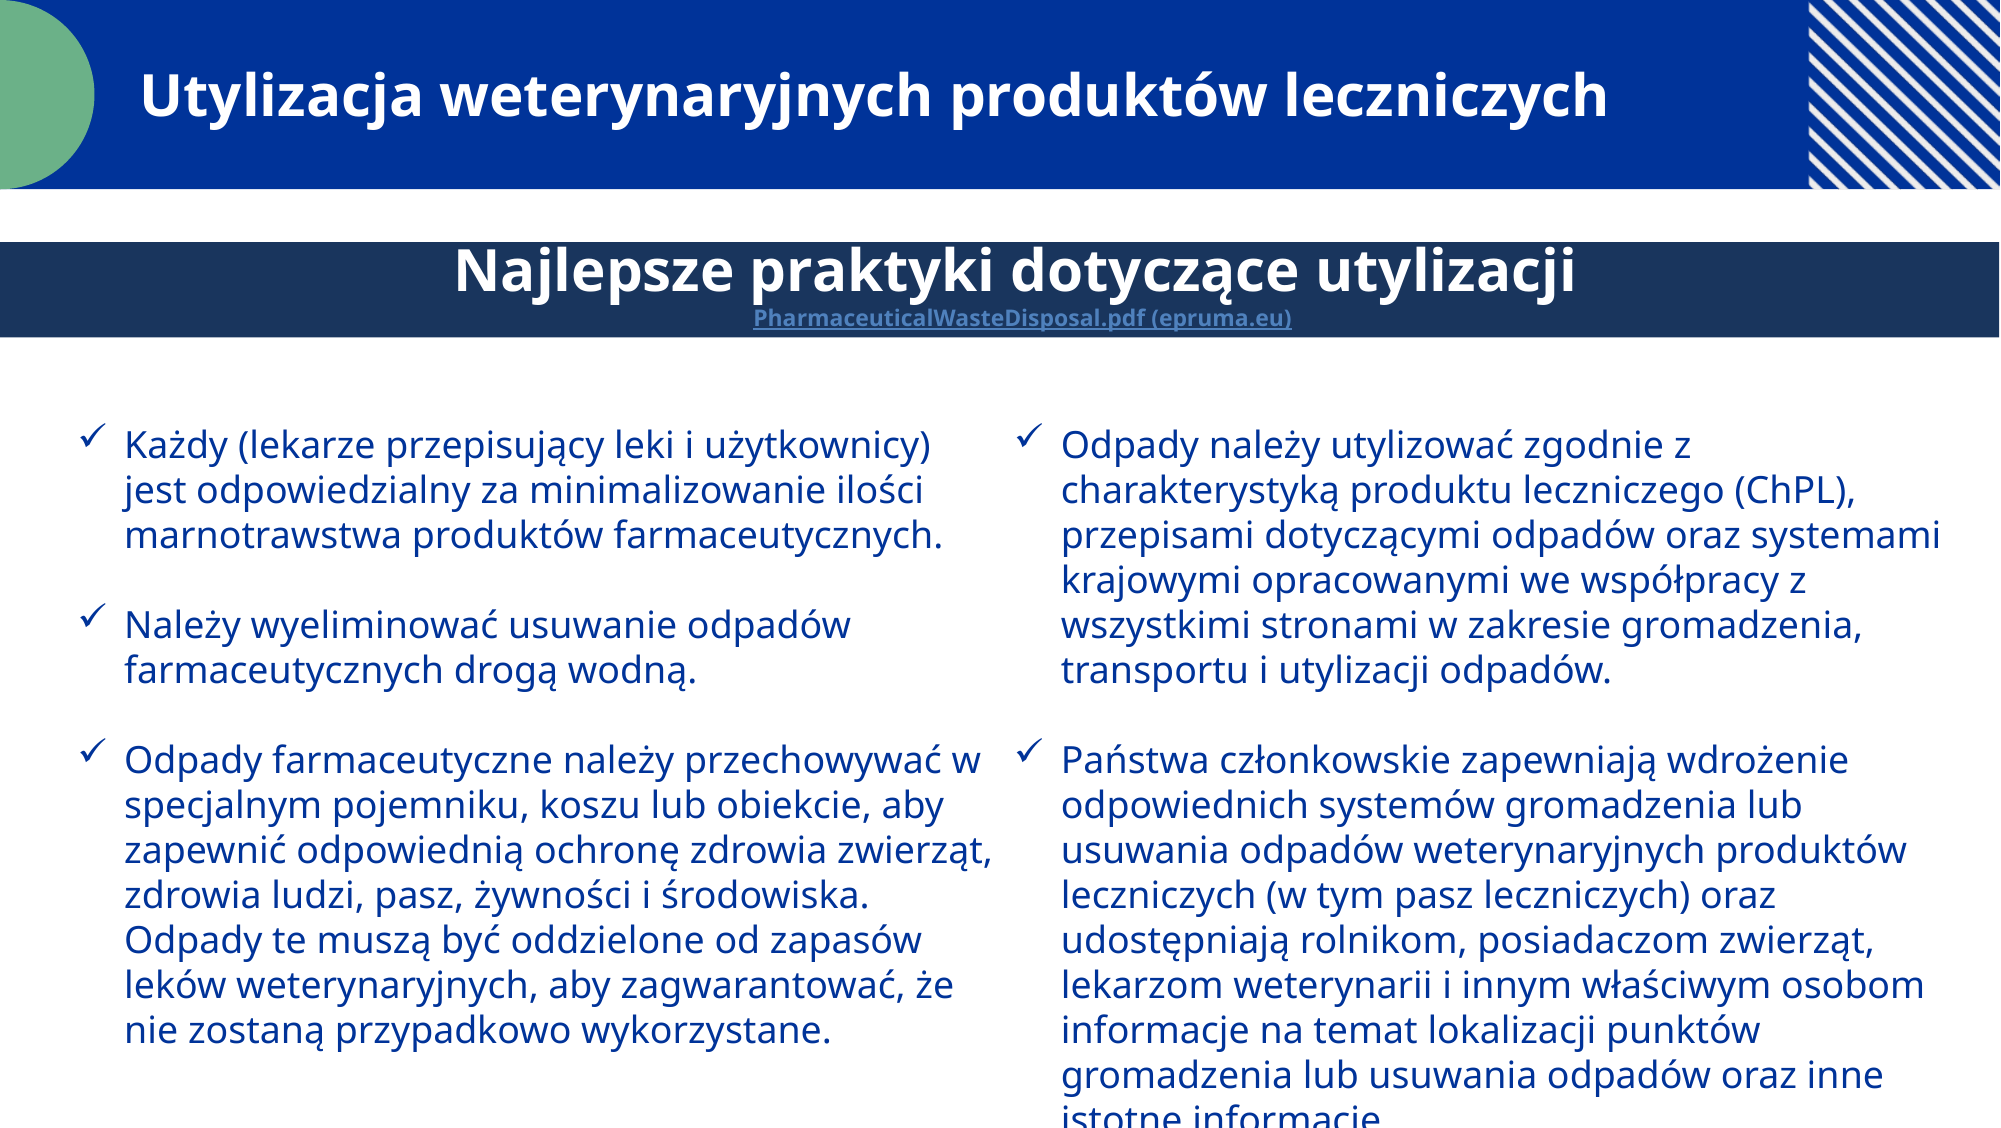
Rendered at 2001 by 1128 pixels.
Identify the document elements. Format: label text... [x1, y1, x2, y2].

text_box Każdy (lekarze przepisujący leki i użytkownicy) jest odpowiedzialny za minimalizowanie ilości marnotrawstwa produktów farmaceutycznych. Należy wyeliminować usuwanie odpadów farmaceutycznych drogą wodną. Odpady farmaceutyczne należy przechowywać w specjalnym pojemniku, koszu lub obiekcie, aby zapewnić odpowiednią ochronę zdrowia zwierząt, zdrowia ludzi, pasz, żywności i środowiska. Odpady te muszą być oddzielone od zapasów leków weterynaryjnych, aby zagwarantować, że nie zostaną przypadkowo wykorzystane. [62, 413, 999, 975]
text_box [1513, 240, 2000, 340]
list Utylizacja weterynaryjnych produktów leczniczych [125, 51, 1713, 130]
picture [1808, 0, 2000, 190]
text_box Najlepsze praktyki dotyczące utylizacji PharmaceuticalWasteDisposal.pdf (epruma.eu) [533, 226, 1513, 340]
text_box [0, 240, 533, 340]
text_box Odpady należy utylizować zgodnie z charakterystyką produktu leczniczego (ChPL), przepisami dotyczącymi odpadów oraz systemami krajowymi opracowanymi we współpracy z wszystkimi stronami w zakresie gromadzenia, transportu i utylizacji odpadów. Państwa członkowskie zapewniają wdrożenie odpowiednich systemów gromadzenia lub usuwania odpadów weterynaryjnych produktów leczniczych (w tym pasz leczniczych) oraz udostępniają rolnikom, posiadaczom zwierząt, lekarzom weterynarii i innym właściwym osobom informacje na temat lokalizacji punktów gromadzenia lub usuwania odpadów oraz inne istotne informacje. [999, 413, 1988, 975]
